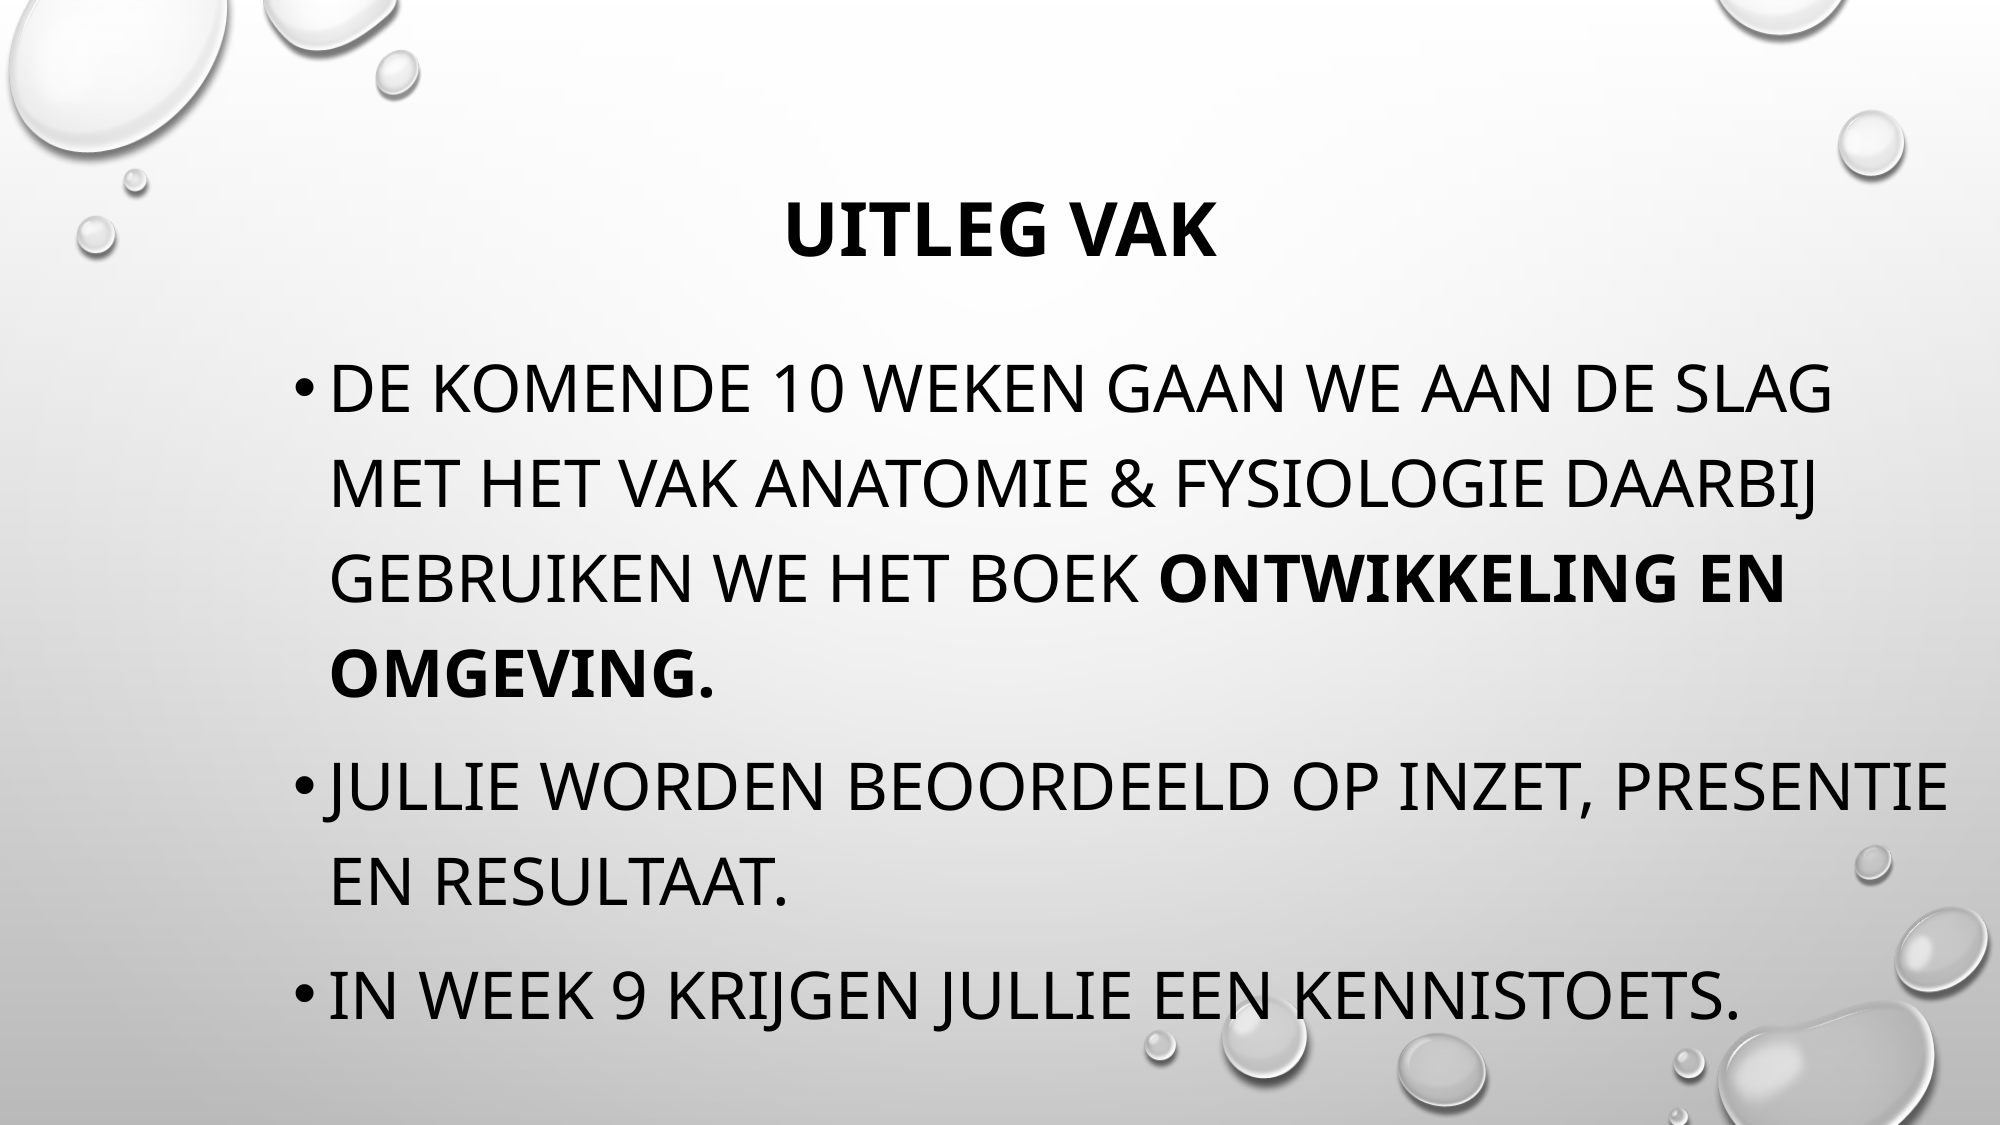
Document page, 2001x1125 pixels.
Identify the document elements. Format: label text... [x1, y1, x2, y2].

title Uitleg vak [149, 101, 1851, 364]
picture [0, 0, 2000, 1125]
list De komende 10 weken gaan we aan de slag met het vak anatomie & fysiologie daarbij gebruiken we het boek ontwikkeling en omgeving. Jullie worden beoordeeld op inzet, presentie en resultaat. In week 9 krijgen jullie een kennistoets. [278, 323, 1979, 1044]
